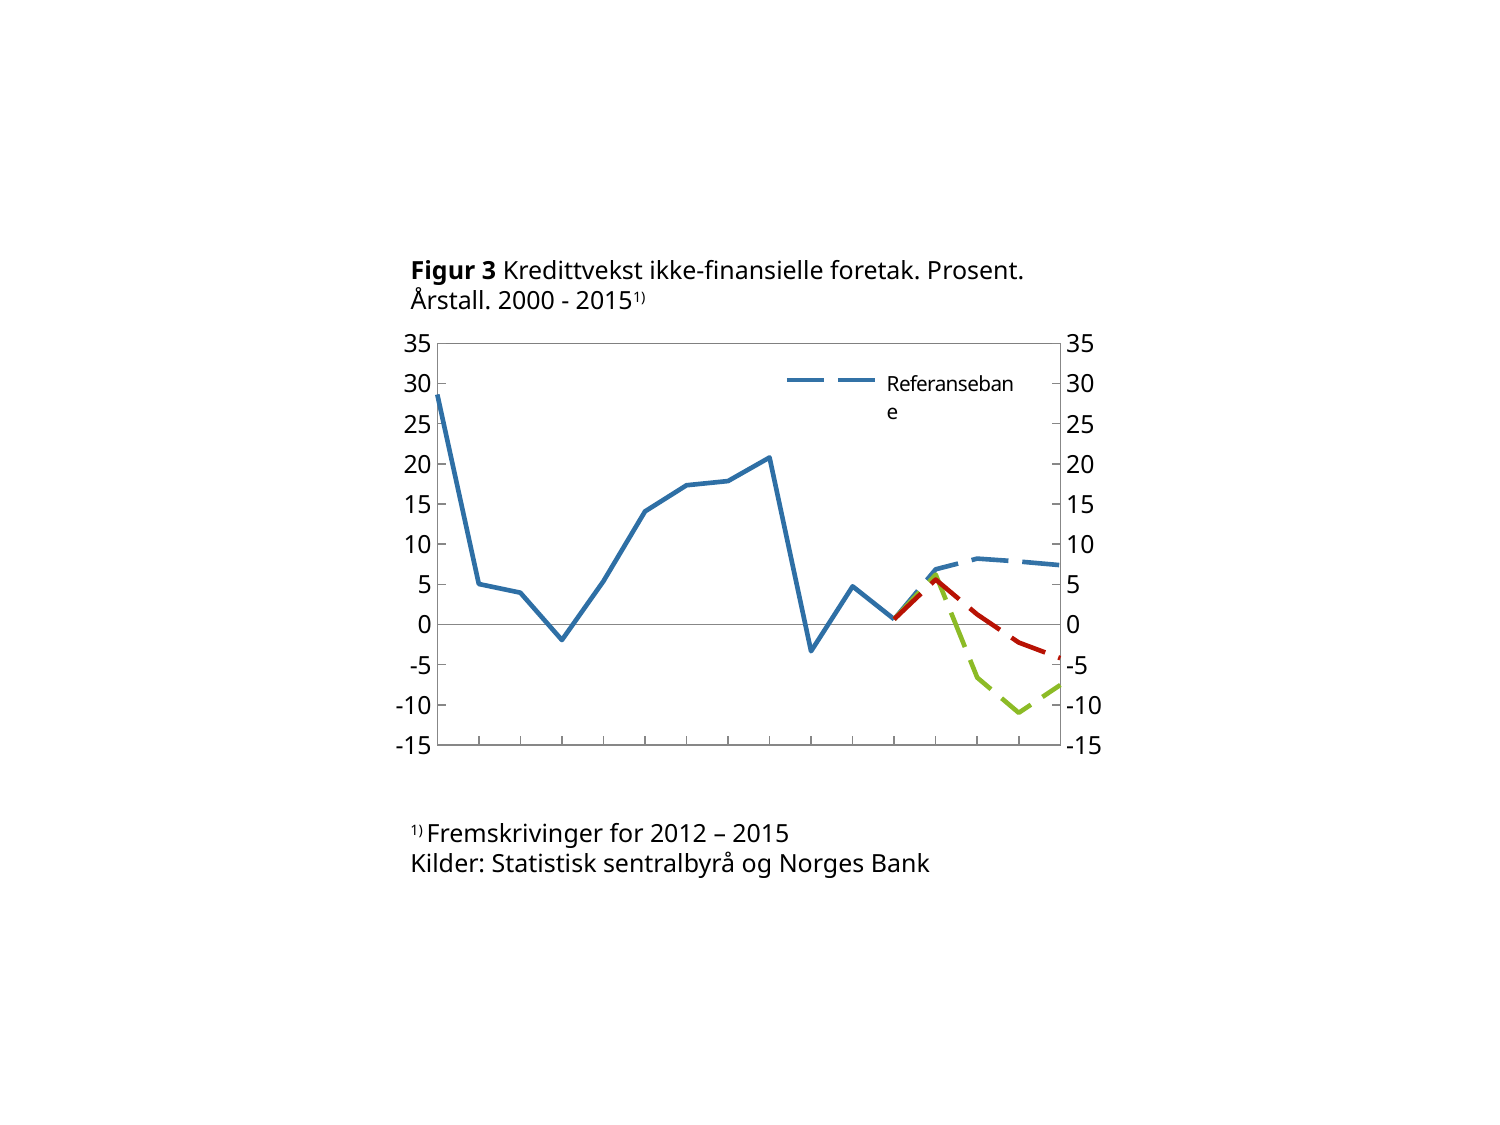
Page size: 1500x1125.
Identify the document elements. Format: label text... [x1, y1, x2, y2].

chart [395, 325, 1105, 799]
title Figur 3 Kredittvekst ikke-finansielle foretak. Prosent. Årstall. 2000 - 20151) [395, 231, 1105, 325]
text_box 1) Fremskrivinger for 2012 – 2015 Kilder: Statistisk sentralbyrå og Norges Bank [395, 810, 1105, 901]
